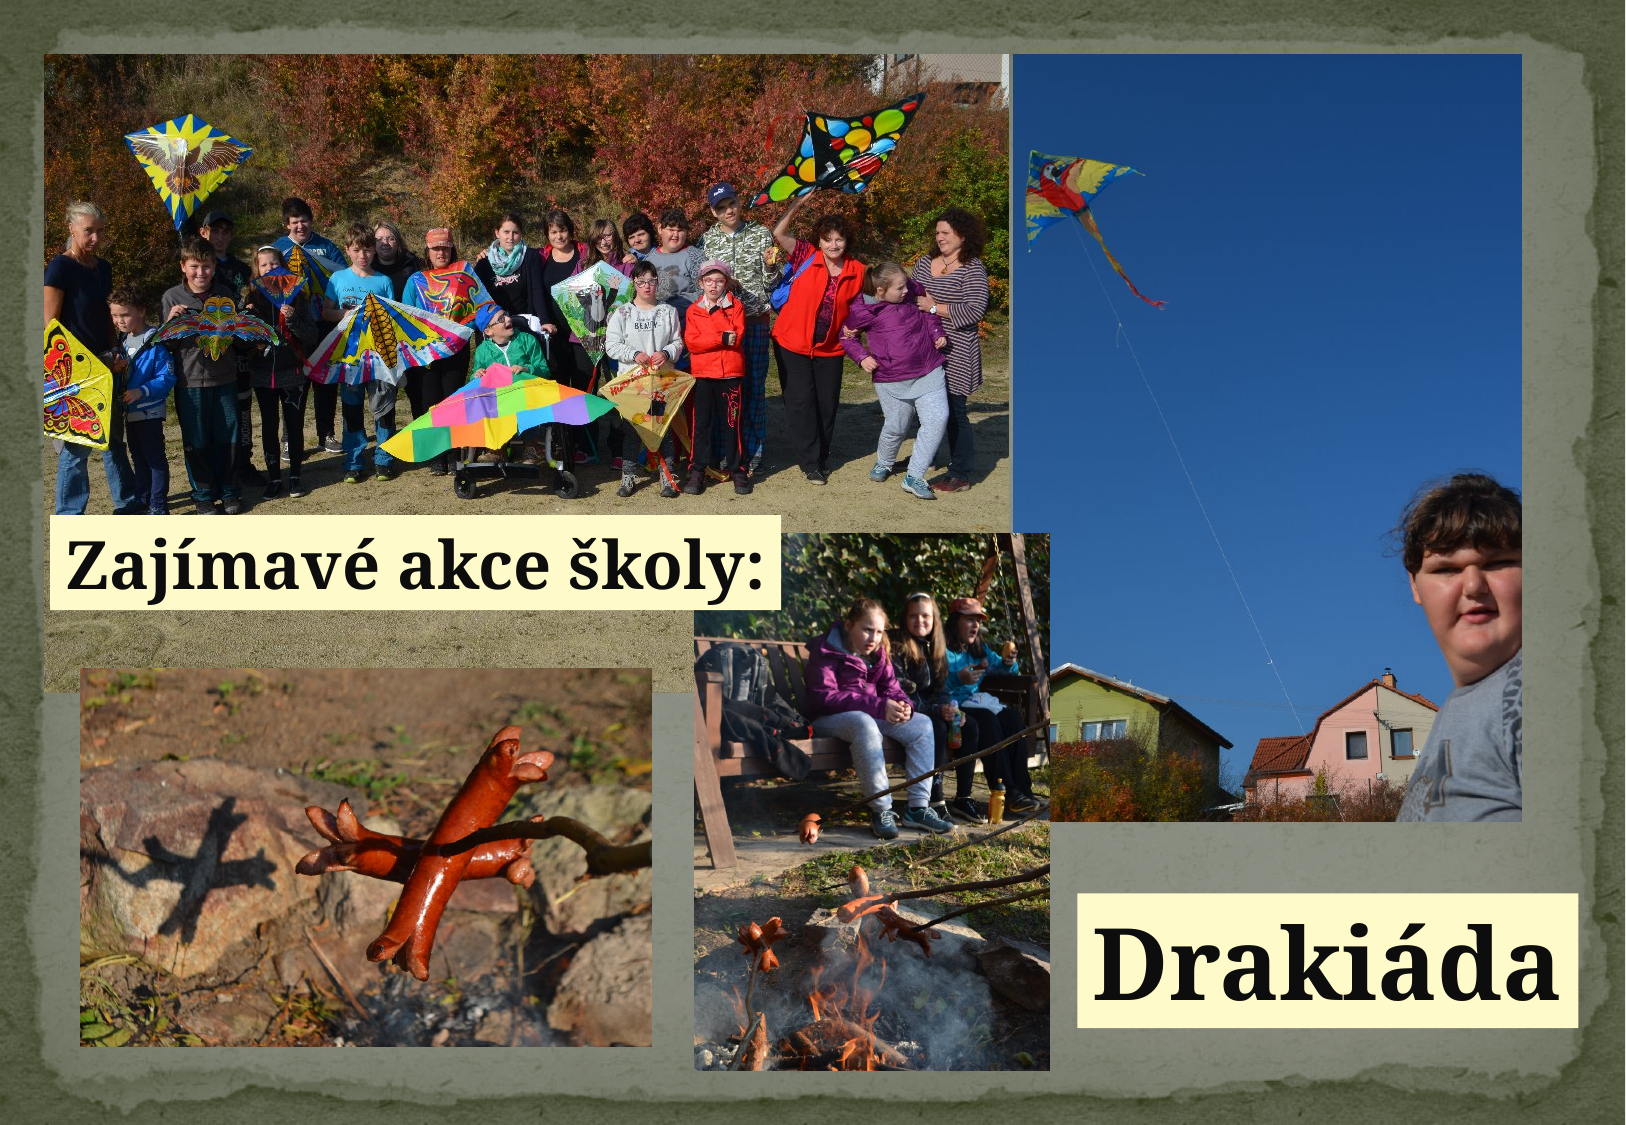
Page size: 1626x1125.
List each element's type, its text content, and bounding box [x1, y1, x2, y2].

picture [44, 54, 1522, 1071]
text_box Drakiáda [1077, 893, 1579, 1029]
